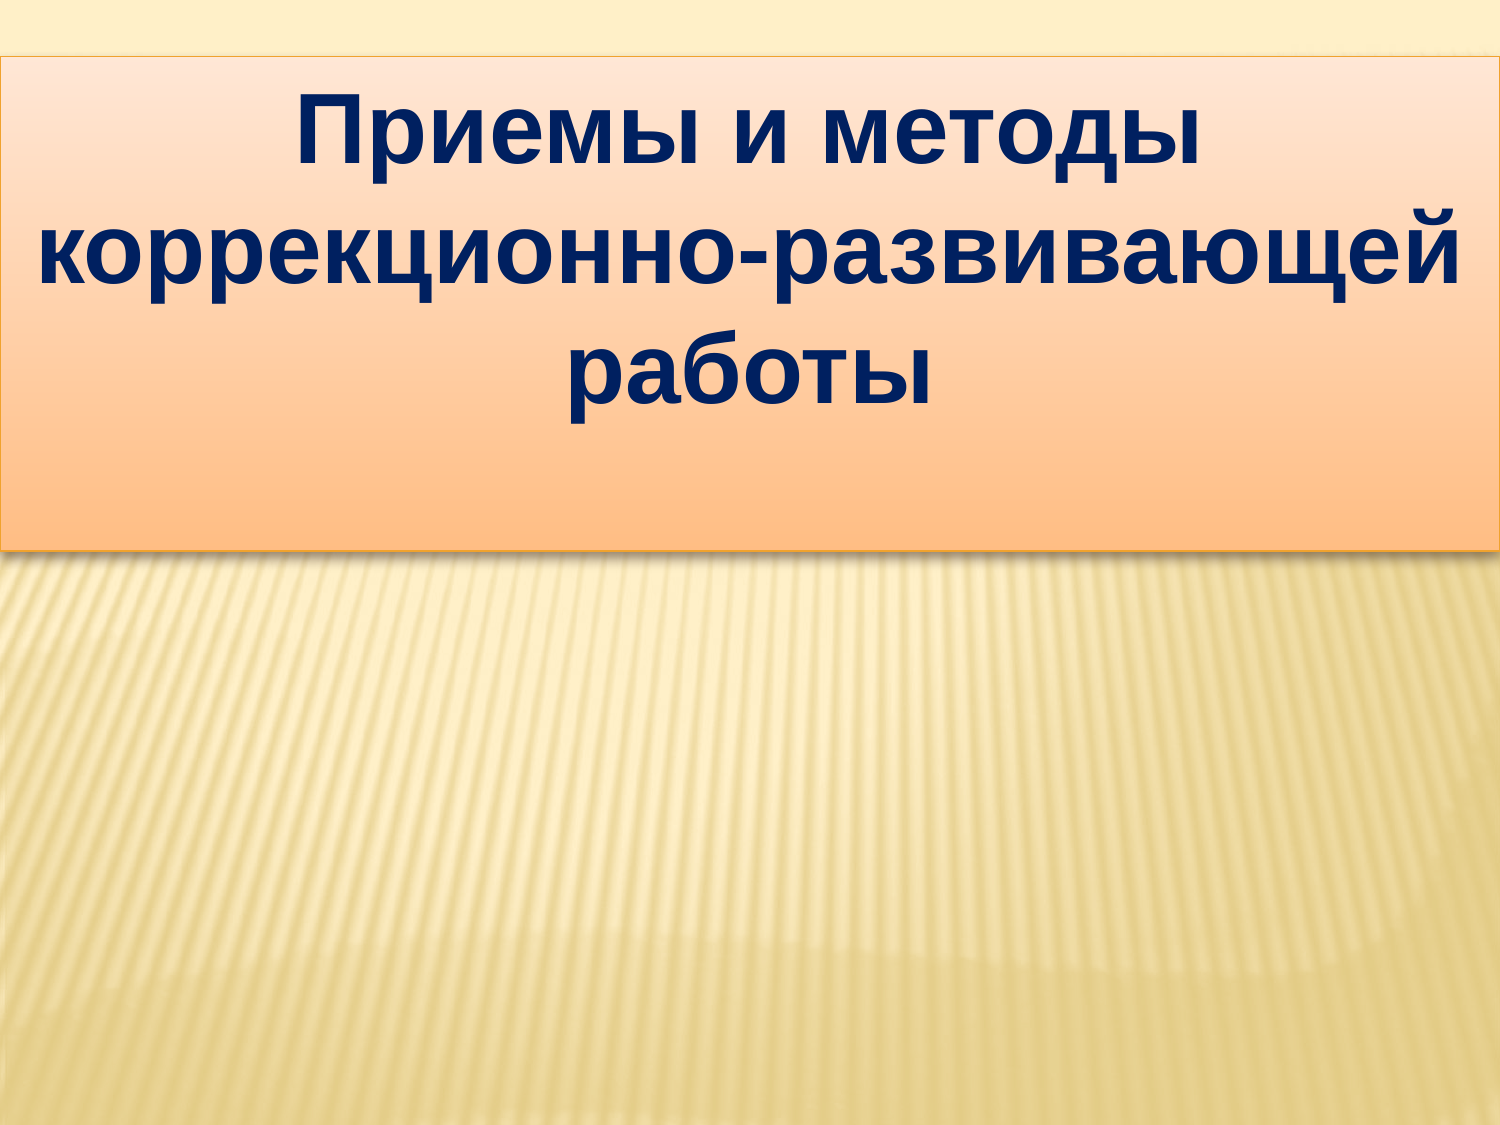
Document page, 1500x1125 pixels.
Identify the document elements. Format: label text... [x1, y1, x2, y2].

text_box Приемы и методы коррекционно-развивающей работы [0, 56, 1500, 552]
